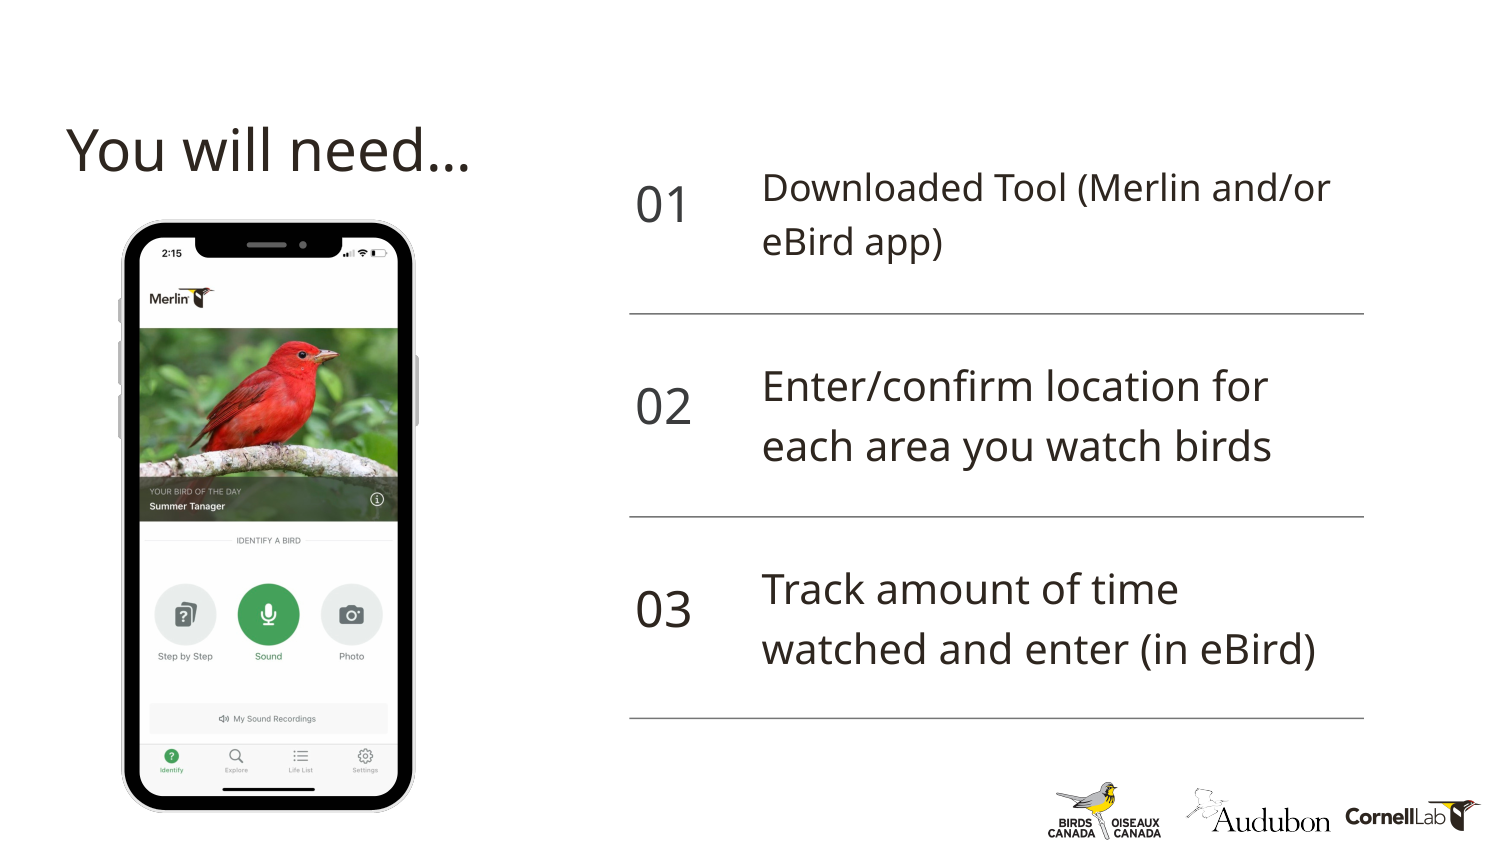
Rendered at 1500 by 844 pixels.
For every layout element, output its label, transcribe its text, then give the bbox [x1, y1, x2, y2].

picture [1342, 795, 1485, 836]
picture [1185, 788, 1331, 832]
title You will need... [66, 76, 581, 191]
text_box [629, 357, 1364, 517]
picture [89, 198, 448, 835]
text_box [629, 156, 1364, 314]
picture [1048, 782, 1161, 840]
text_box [629, 560, 1364, 719]
